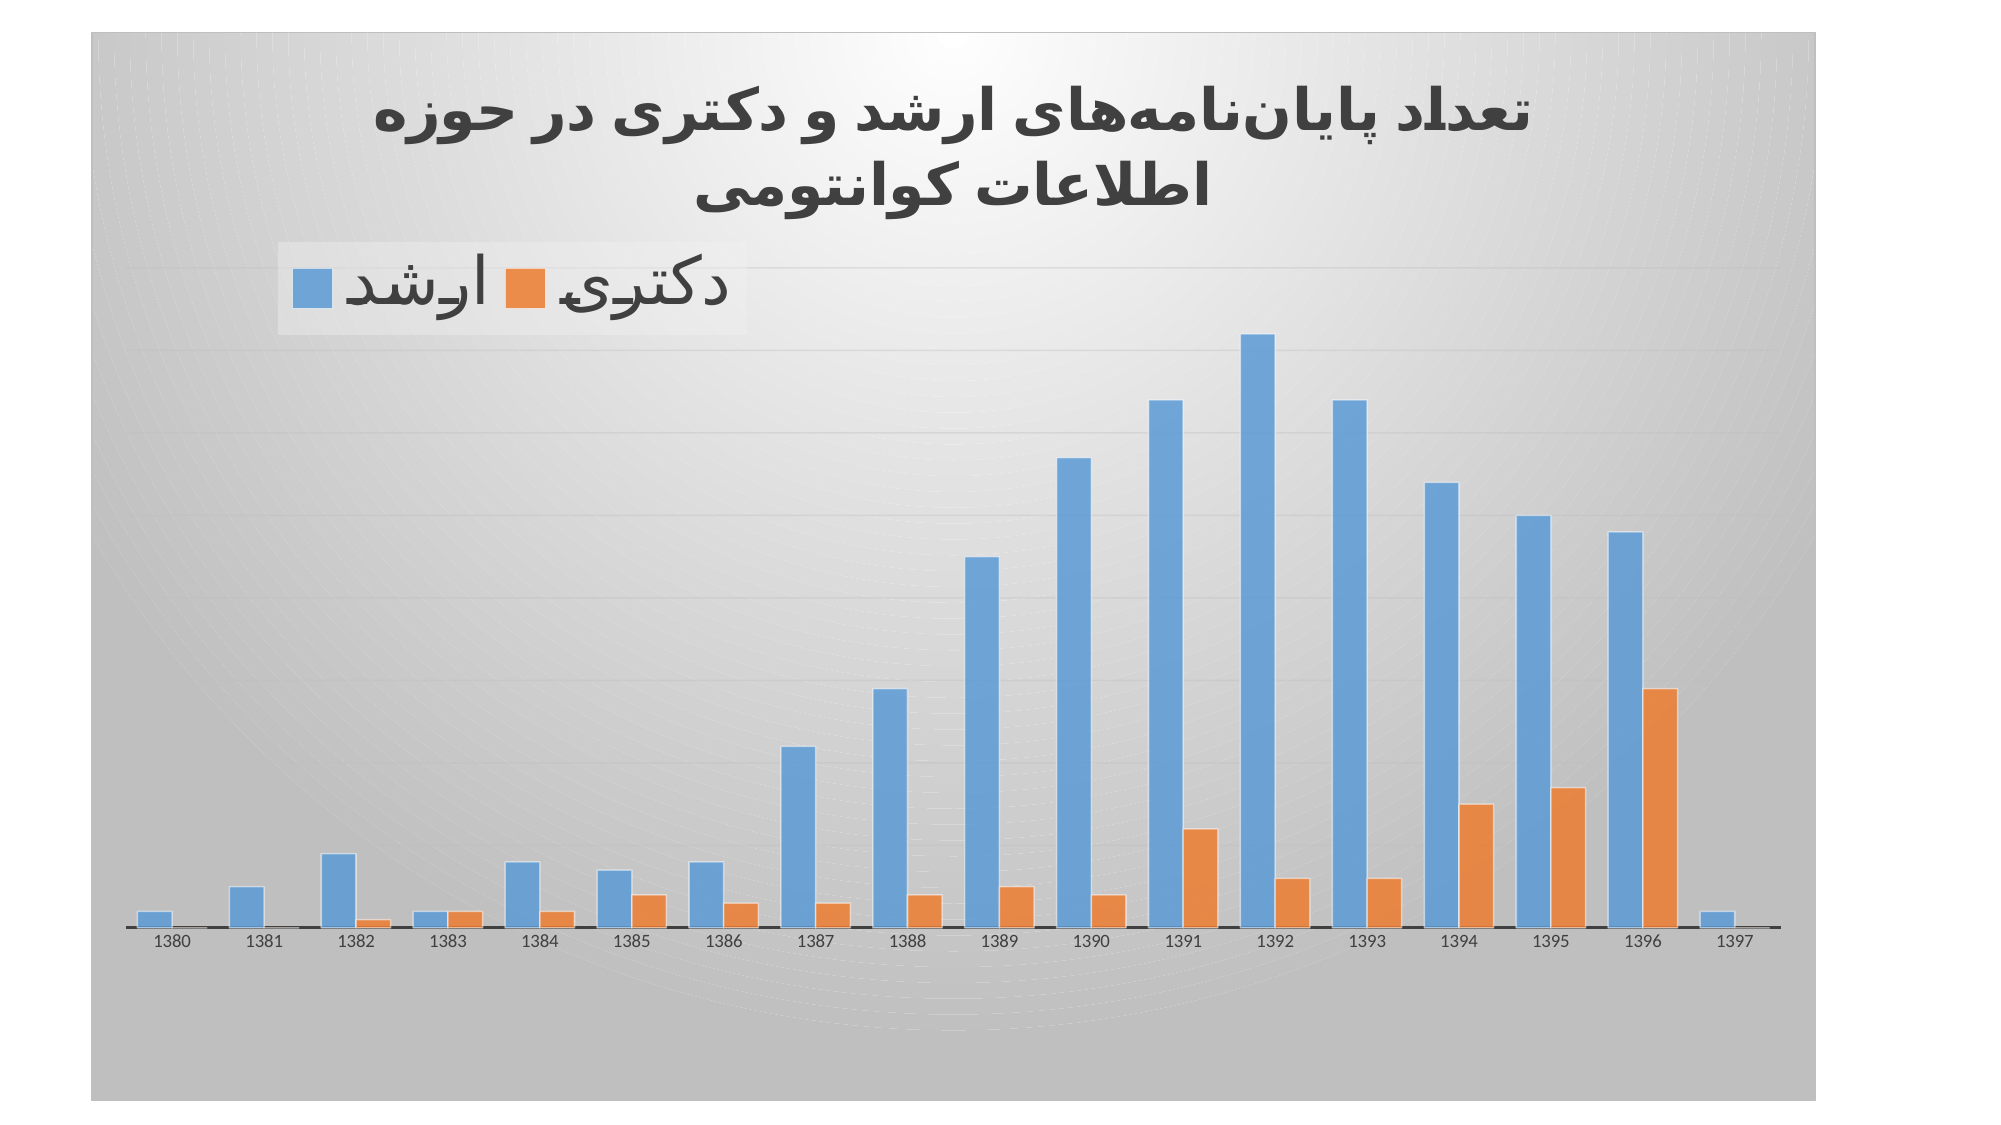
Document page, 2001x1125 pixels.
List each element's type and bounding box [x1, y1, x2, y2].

chart [90, 31, 1816, 1102]
